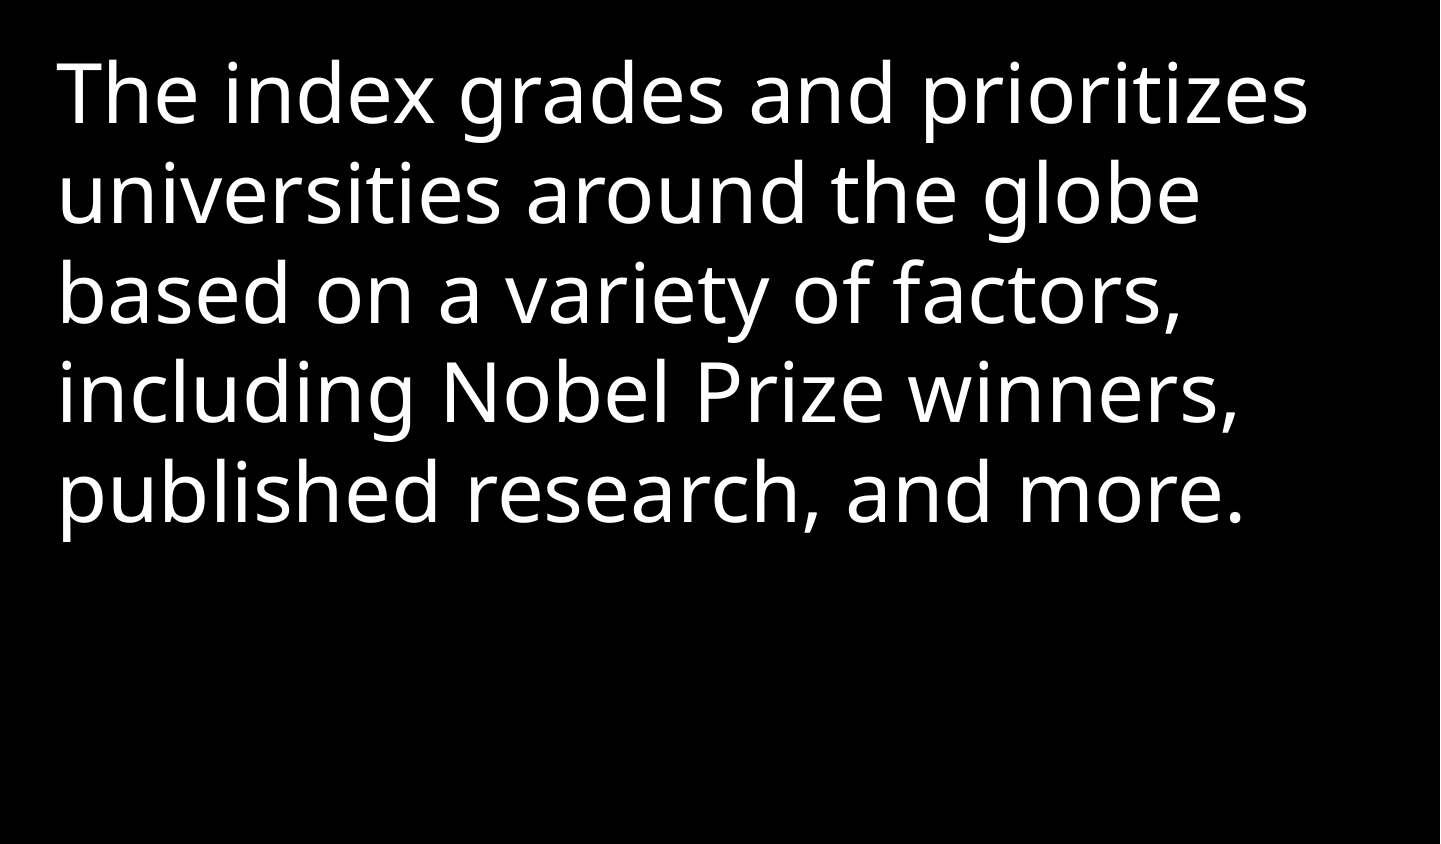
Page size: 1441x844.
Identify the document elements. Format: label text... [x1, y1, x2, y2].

list The index grades and prioritizes universities around the globe based on a variety of factors, including Nobel Prize winners, published research, and more. [45, 34, 1396, 844]
